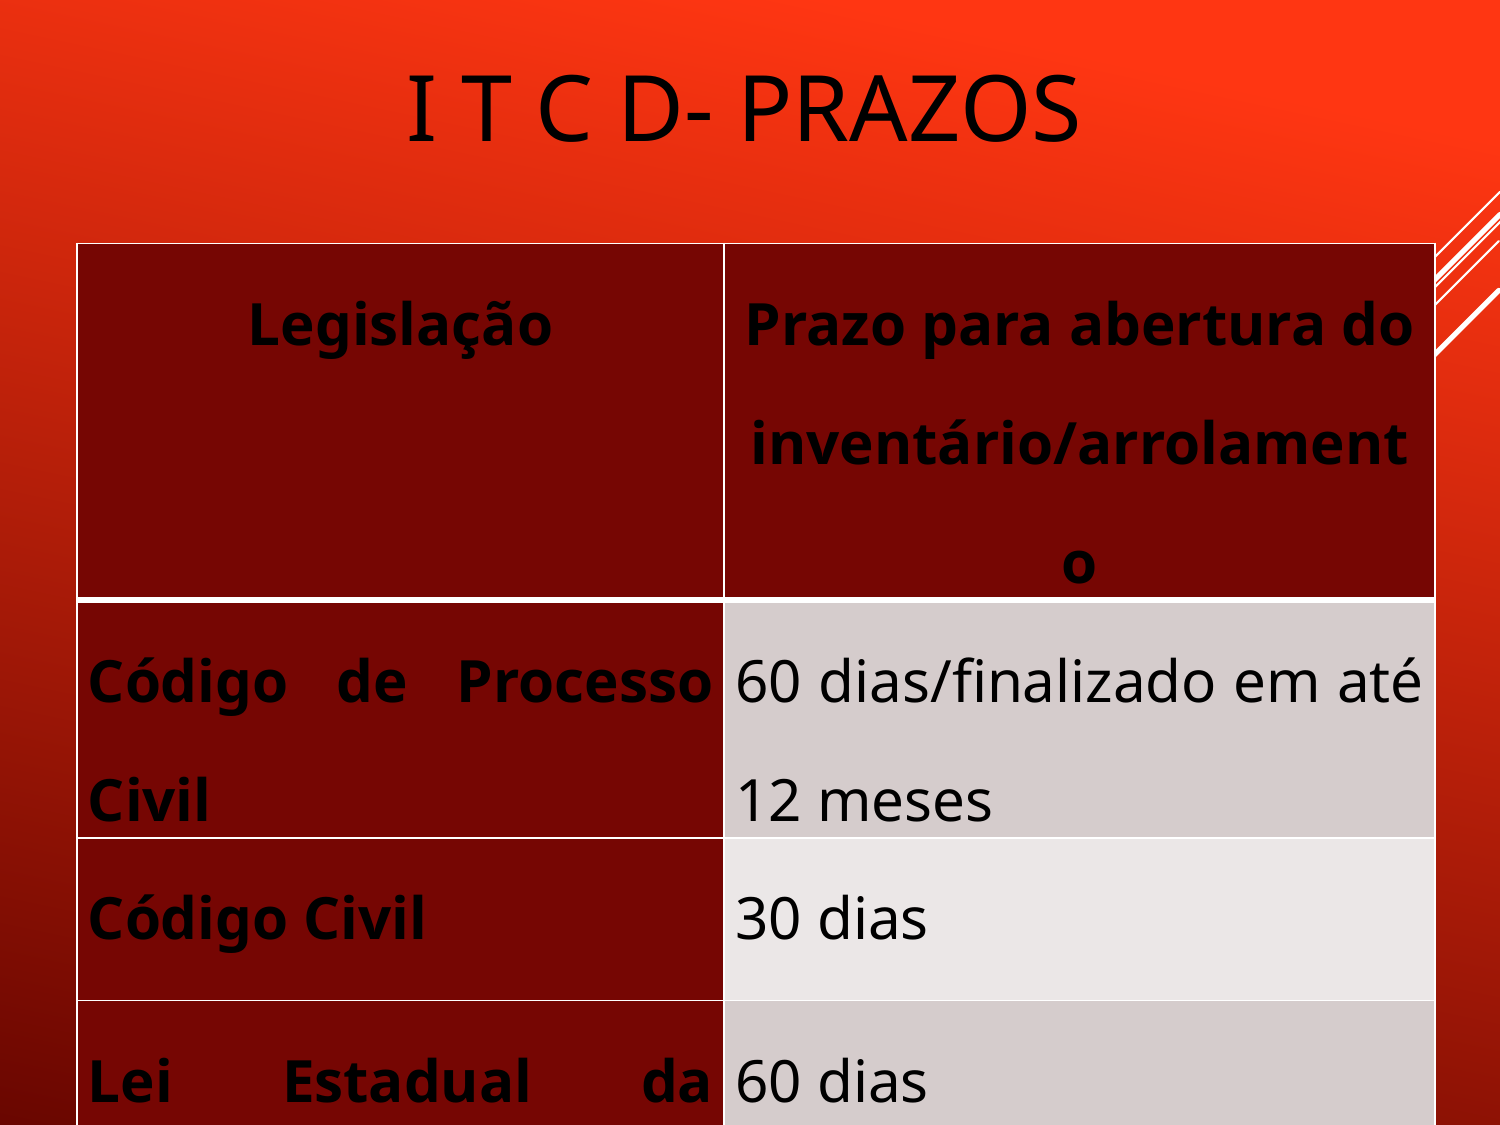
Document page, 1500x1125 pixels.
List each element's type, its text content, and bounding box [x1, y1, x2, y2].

table_cell 60 dias/finalizado em até 12 meses [725, 603, 1434, 837]
title I T C D- PRAZOS [100, 54, 1389, 168]
table_header Legislação [78, 244, 723, 597]
table_cell Código de Processo Civil [78, 603, 723, 837]
table_cell Código Civil [78, 839, 723, 1000]
table_cell 30 dias [725, 839, 1434, 1000]
table_cell 60 dias [725, 1001, 1434, 1125]
table_header Prazo para abertura do inventário/arrolamento [725, 244, 1434, 597]
table_cell Lei Estadual da Paraíba nº 5.123/1989 [78, 1001, 723, 1125]
